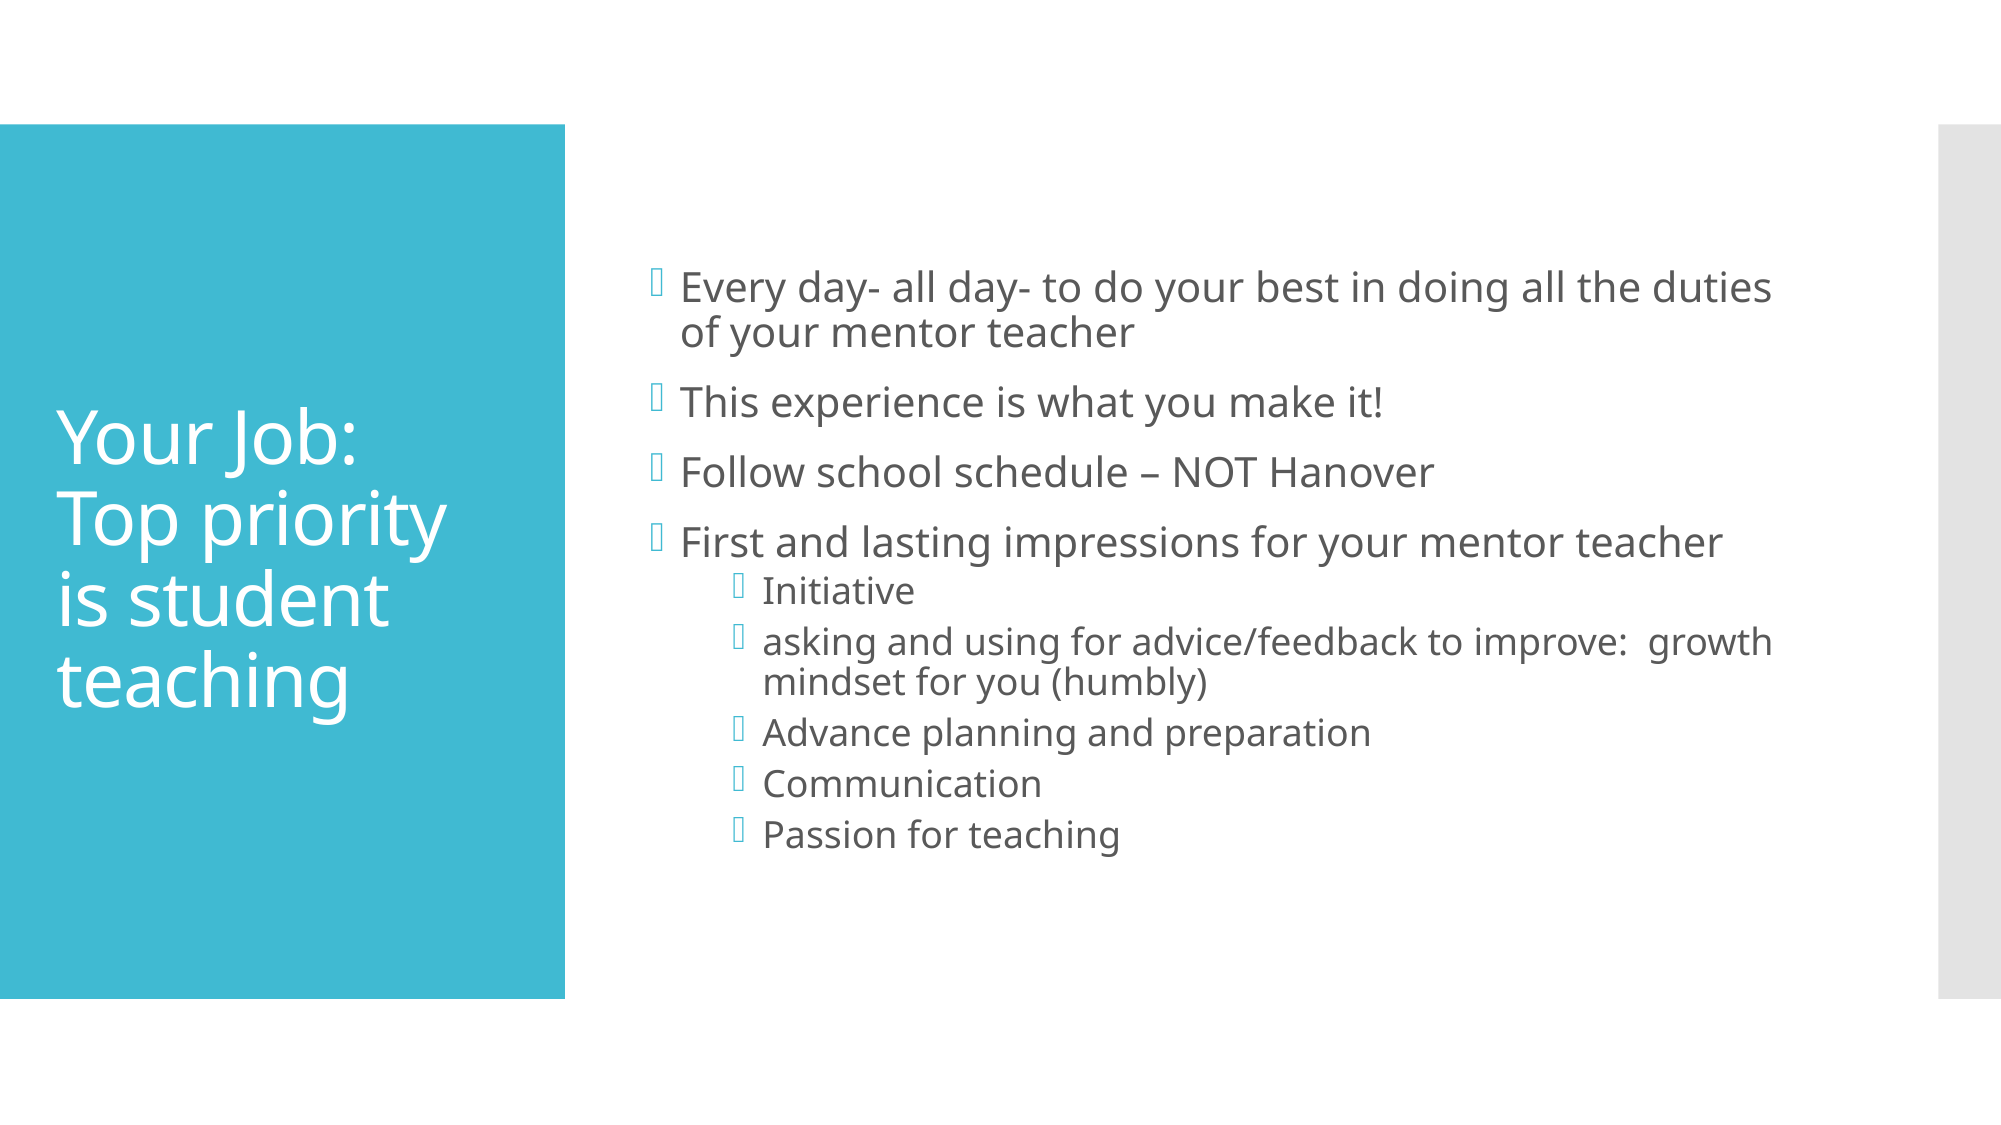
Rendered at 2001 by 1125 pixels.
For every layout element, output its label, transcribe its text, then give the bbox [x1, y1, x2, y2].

title Your Job: Top priority is student teaching [41, 184, 525, 940]
list Every day- all day- to do your best in doing all the duties of your mentor teacher This experience is what you make it! Follow school schedule – NOT Hanover First and lasting impressions for your mentor teacher Initiative asking and using for advice/feedback to improve: growth mindset for you (humbly) Advance planning and preparation Communication Passion for teaching [634, 141, 1835, 982]
